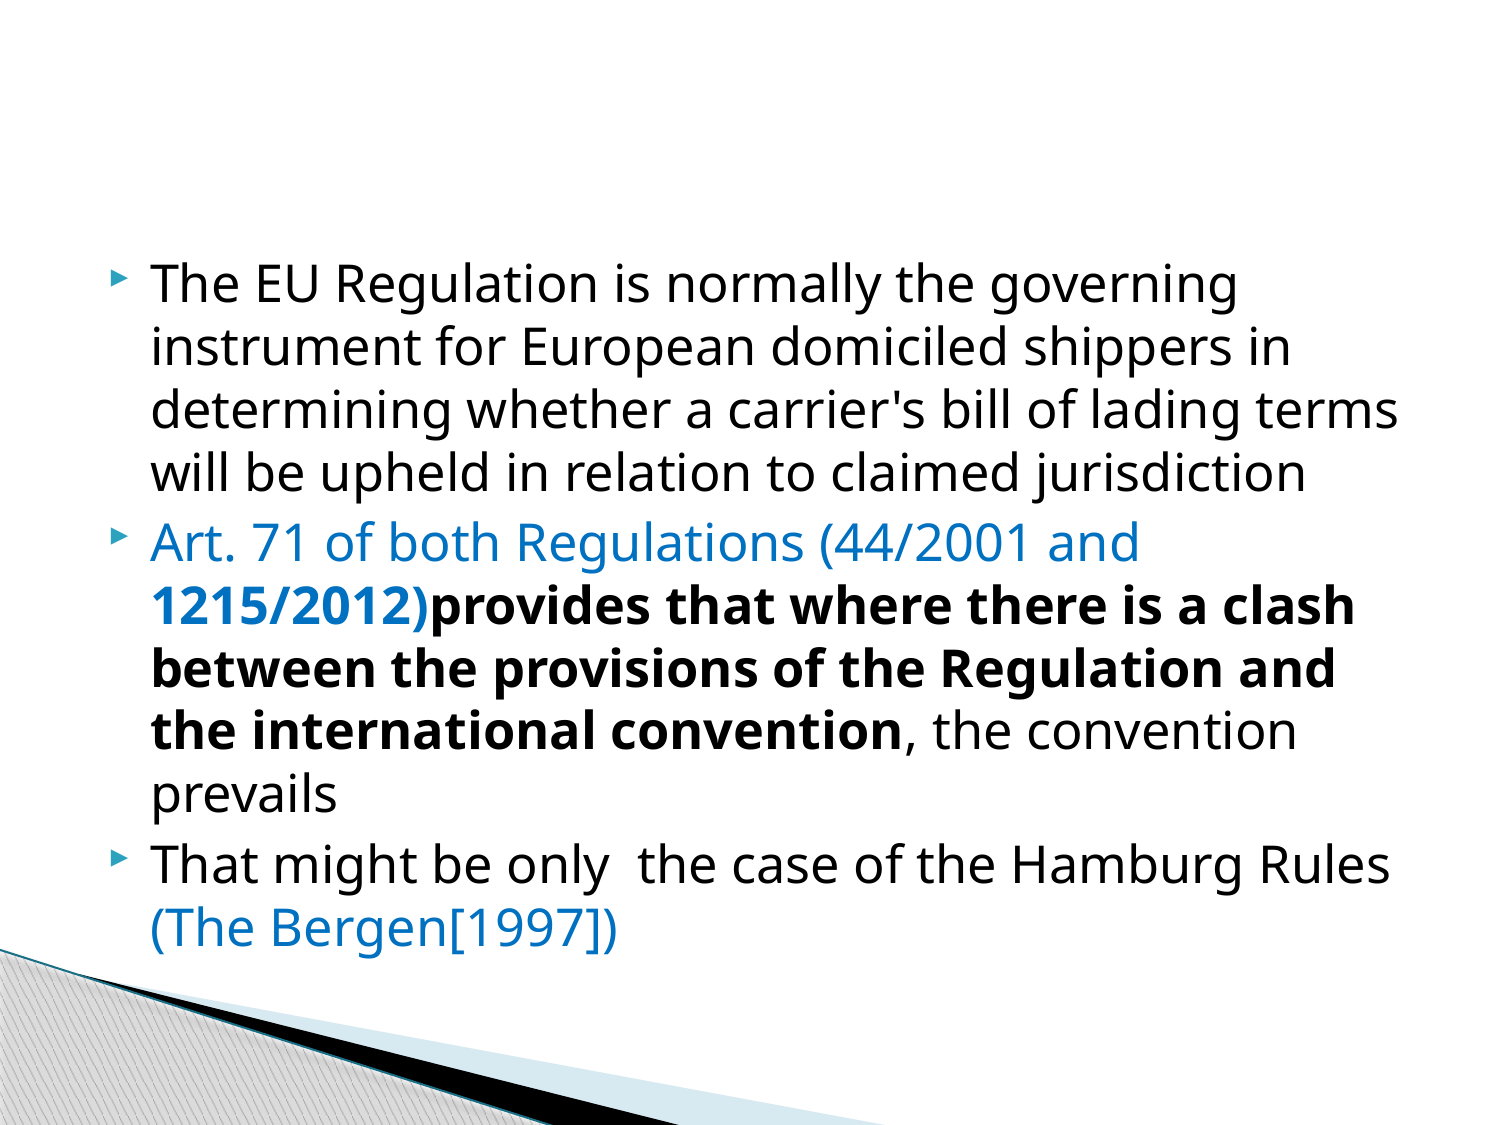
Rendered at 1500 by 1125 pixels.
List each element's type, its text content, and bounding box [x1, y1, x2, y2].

list The EU Regulation is normally the governing instrument for European domiciled shippers in determining whether a carrier's bill of lading terms will be upheld in relation to claimed jurisdiction Art. 71 of both Regulations (44/2001 and 1215/2012)provides that where there is a clash between the provisions of the Regulation and the international convention, the convention prevails That might be only the case of the Hamburg Rules (The Bergen[1997]) [75, 243, 1425, 986]
